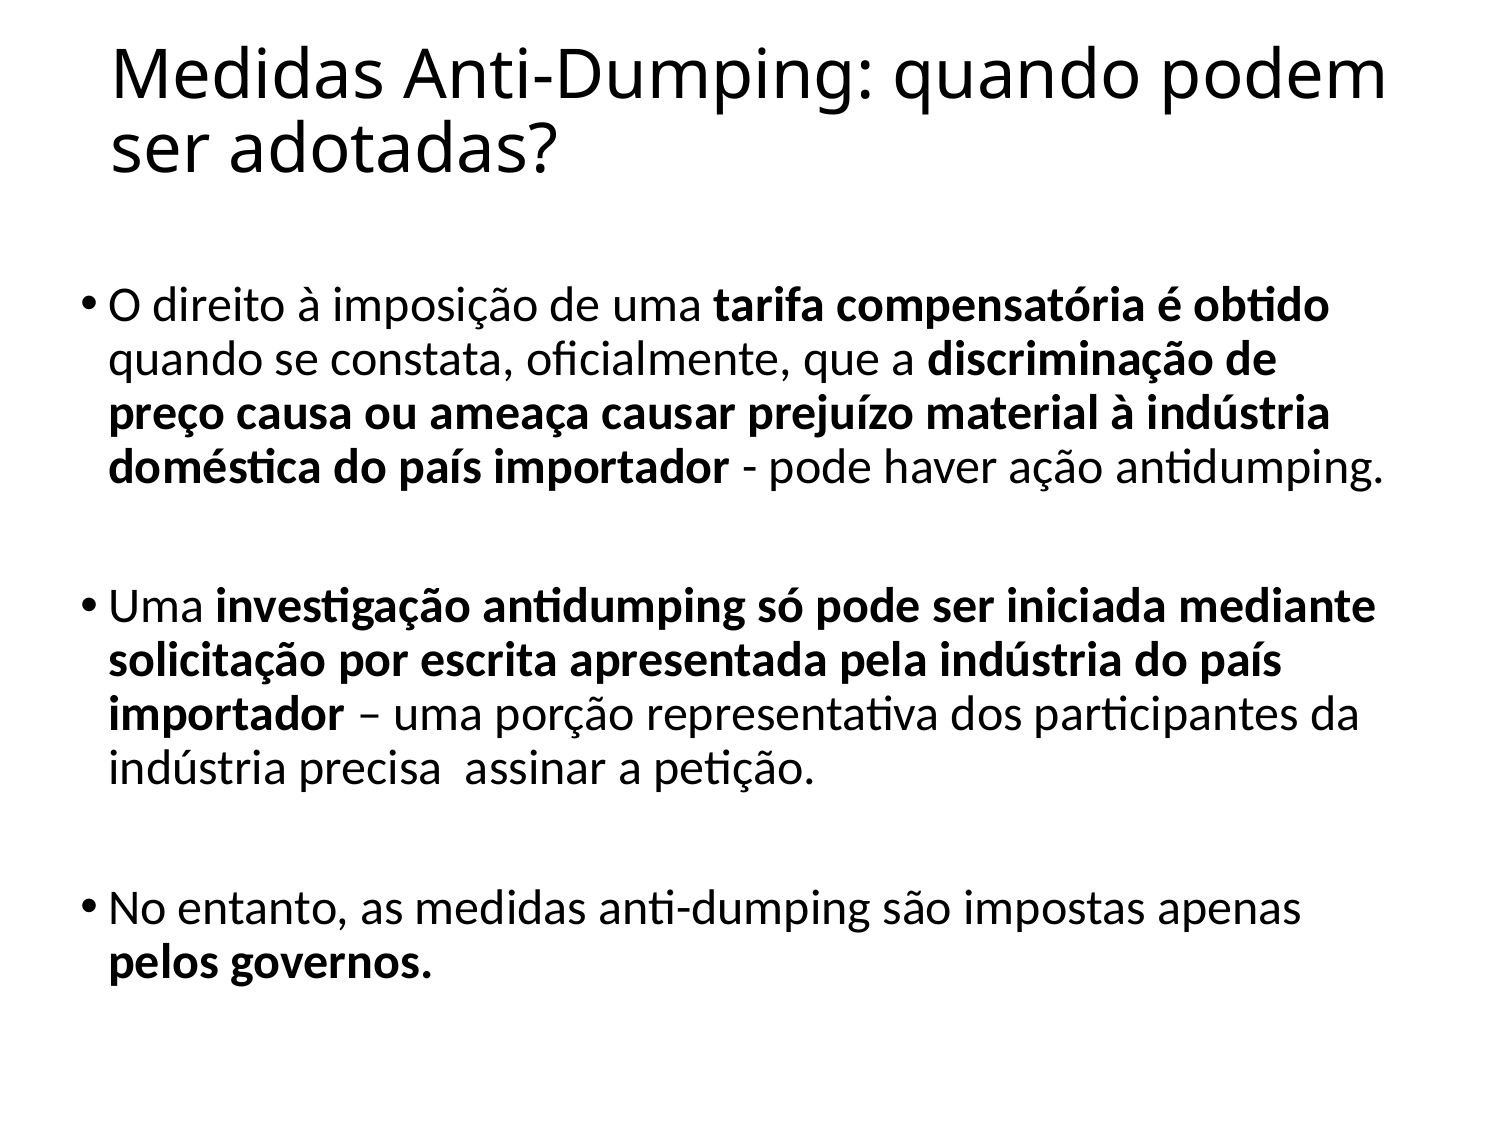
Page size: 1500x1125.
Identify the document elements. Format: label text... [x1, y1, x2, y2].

title Medidas Anti-Dumping: quando podem ser adotadas? [95, 30, 1412, 195]
list O direito à imposição de uma tarifa compensatória é obtido quando se constata, oficialmente, que a discriminação de preço causa ou ameaça causar prejuízo material à indústria doméstica do país importador - pode haver ação antidumping. Uma investigação antidumping só pode ser iniciada mediante solicitação por escrita apresentada pela indústria do país importador – uma porção representativa dos participantes da indústria precisa assinar a petição. No entanto, as medidas anti-dumping são impostas apenas pelos governos. [65, 195, 1416, 1058]
